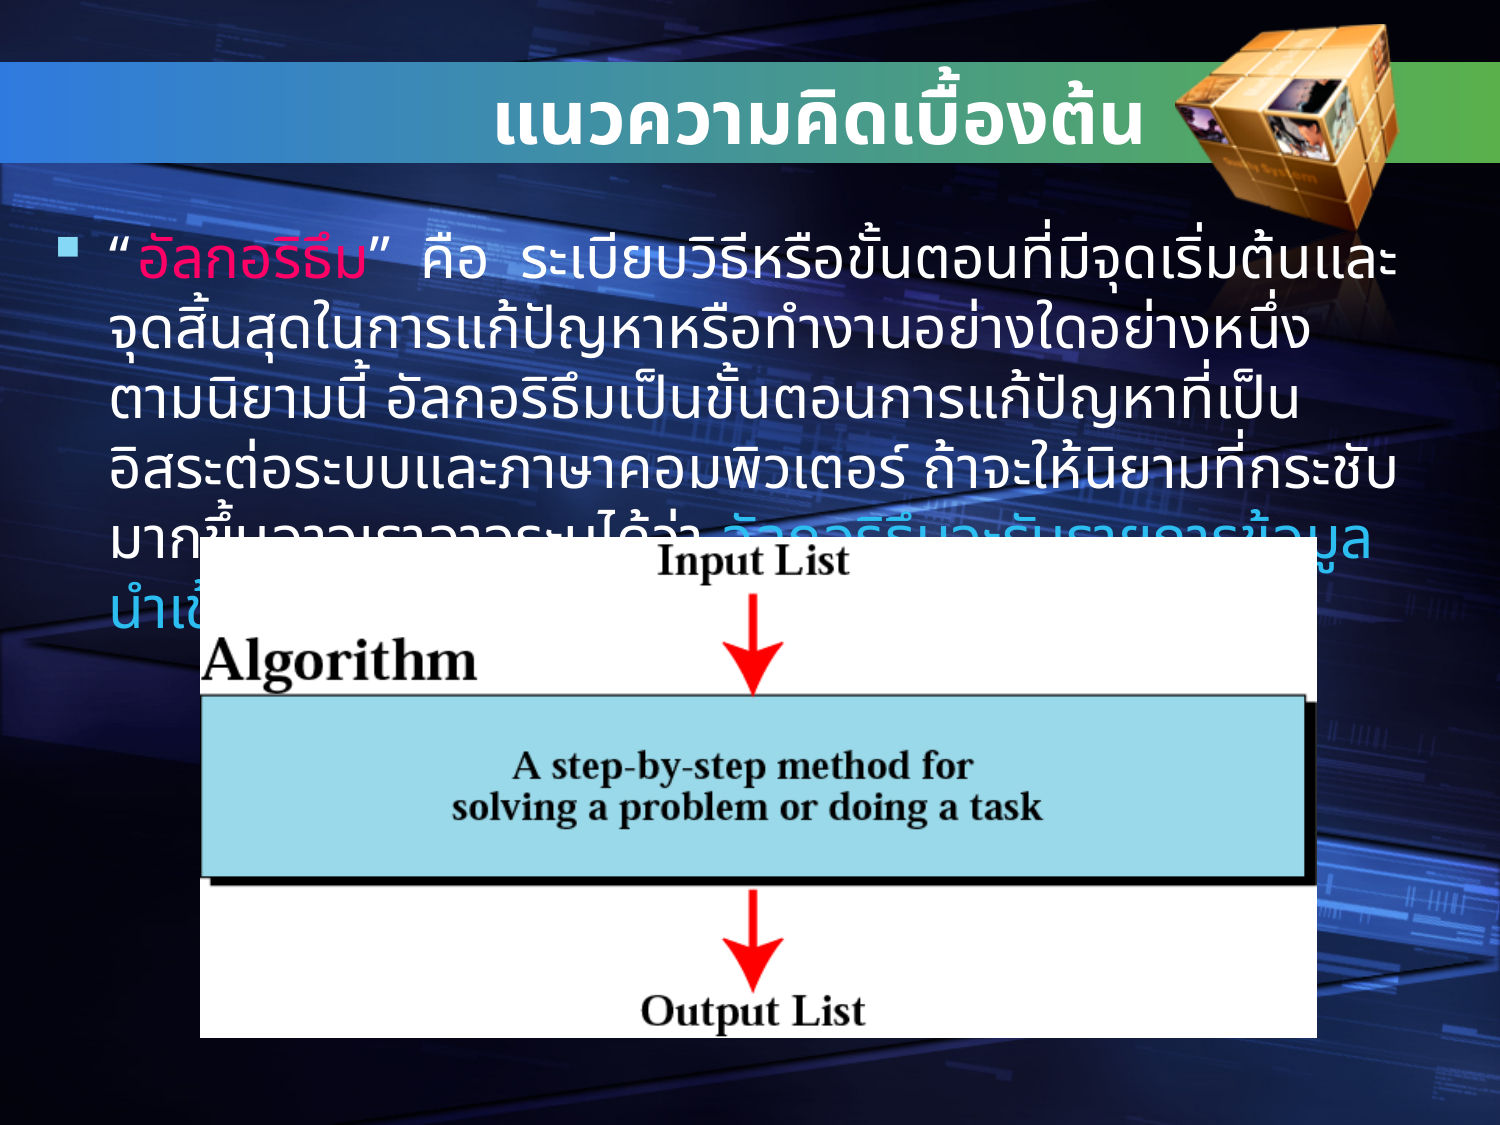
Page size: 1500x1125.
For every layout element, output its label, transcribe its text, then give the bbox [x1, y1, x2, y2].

picture [0, 0, 1500, 1125]
list “อัลกอริธึม” คือ ระเบียบวิธีหรือขั้นตอนที่มีจุดเริ่มต้นและจุดสิ้นสุดในการแก้ปัญหาหรือทำงานอย่างใดอย่างหนึ่ง ตามนิยามนี้ อัลกอริธึมเป็นขั้นตอนการแก้ปัญหาที่เป็นอิสระต่อระบบและภาษาคอมพิวเตอร์ ถ้าจะให้นิยามที่กระชับมากขึ้นอาจเราอาจระบุได้ว่า อัลกอริธึมจะรับรายการข้อมูลนำเข้าและสร้างรายการผลลัพธ์ [37, 212, 1426, 601]
title แนวความคิดเบื้องต้น [74, 62, 1163, 156]
